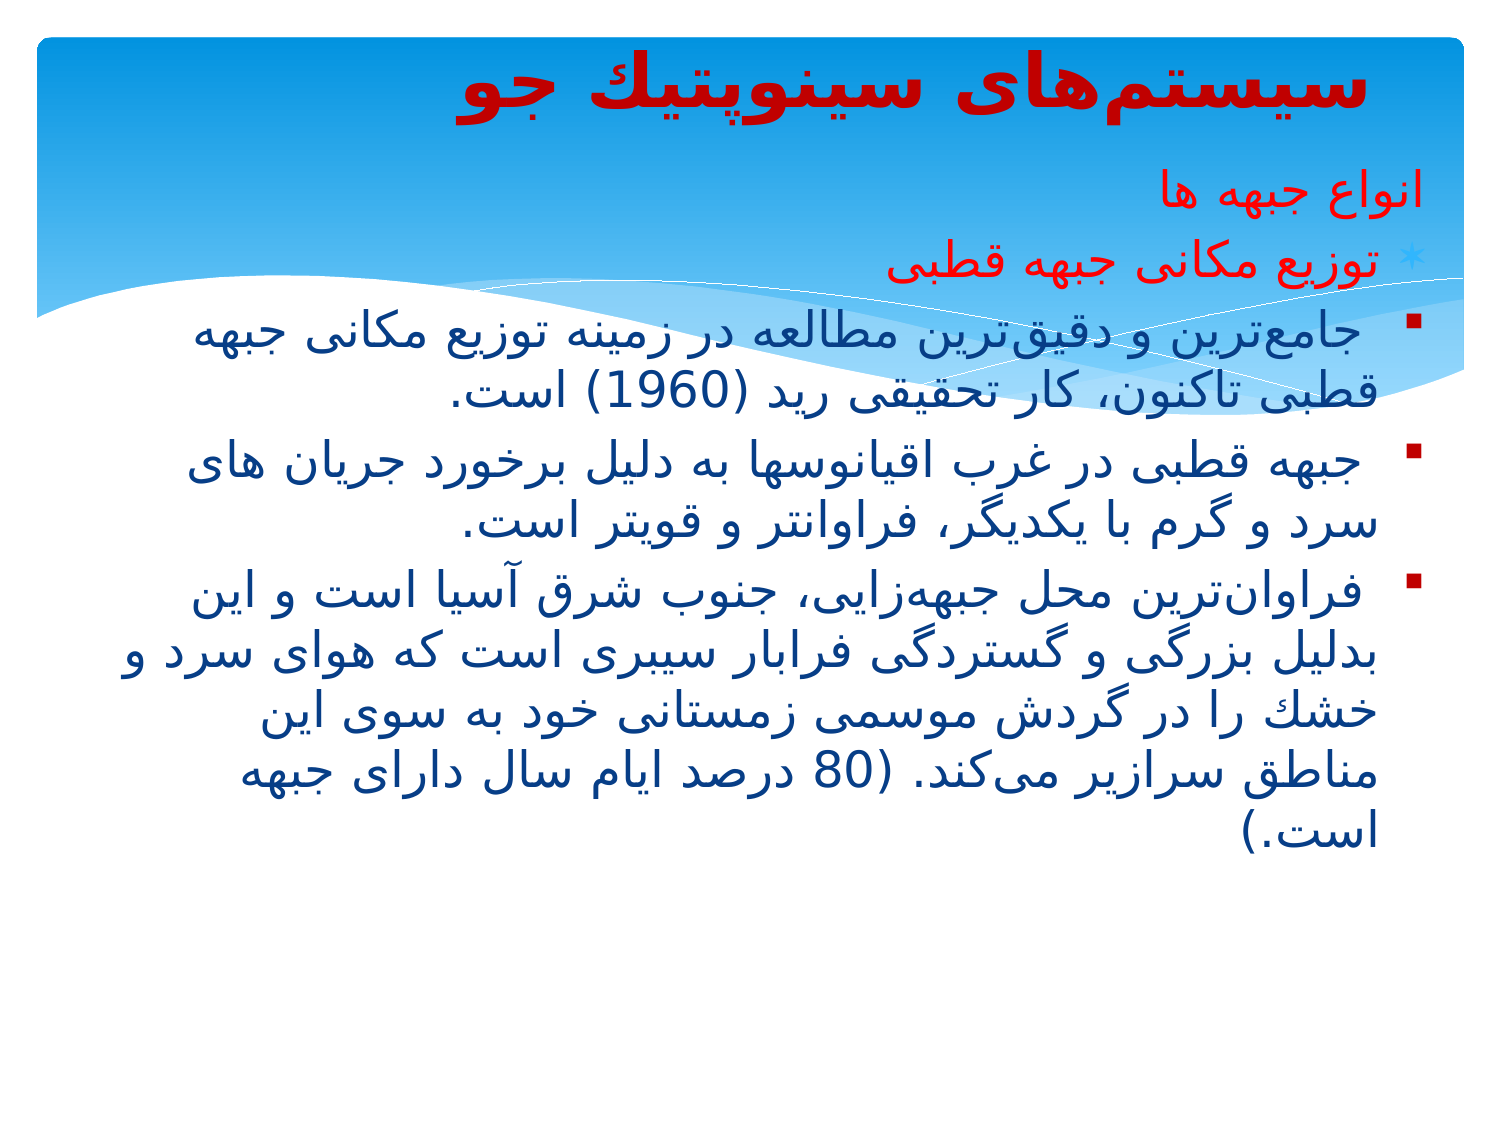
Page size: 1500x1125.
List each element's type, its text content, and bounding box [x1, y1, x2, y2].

text_box سیستم‌های سینوپتیك جو [87, 25, 1388, 131]
list انواع جبهه ها توزیع مكانی جبهه قطبی جامع‌ترین و دقیق‌ترین مطالعه در زمینه توزیع مكانی جبهه قطبی تاكنون، كار تحقیقی رید (1960) است. جبهه قطبی در غرب اقیانوسها به دلیل برخورد جریان های سرد و گرم با یكدیگر، فراوانتر و قویتر است. فراوان‌ترین محل جبهه‌زایی، جنوب شرق آسیا است و این بدلیل بزرگی و گستردگی فرابار سیبری است كه هوای سرد و خشك را در گردش موسمی زمستانی خود به سوی این مناطق سرازیر می‌كند. (80 درصد ایام سال دارای جبهه است.) [99, 149, 1441, 1031]
